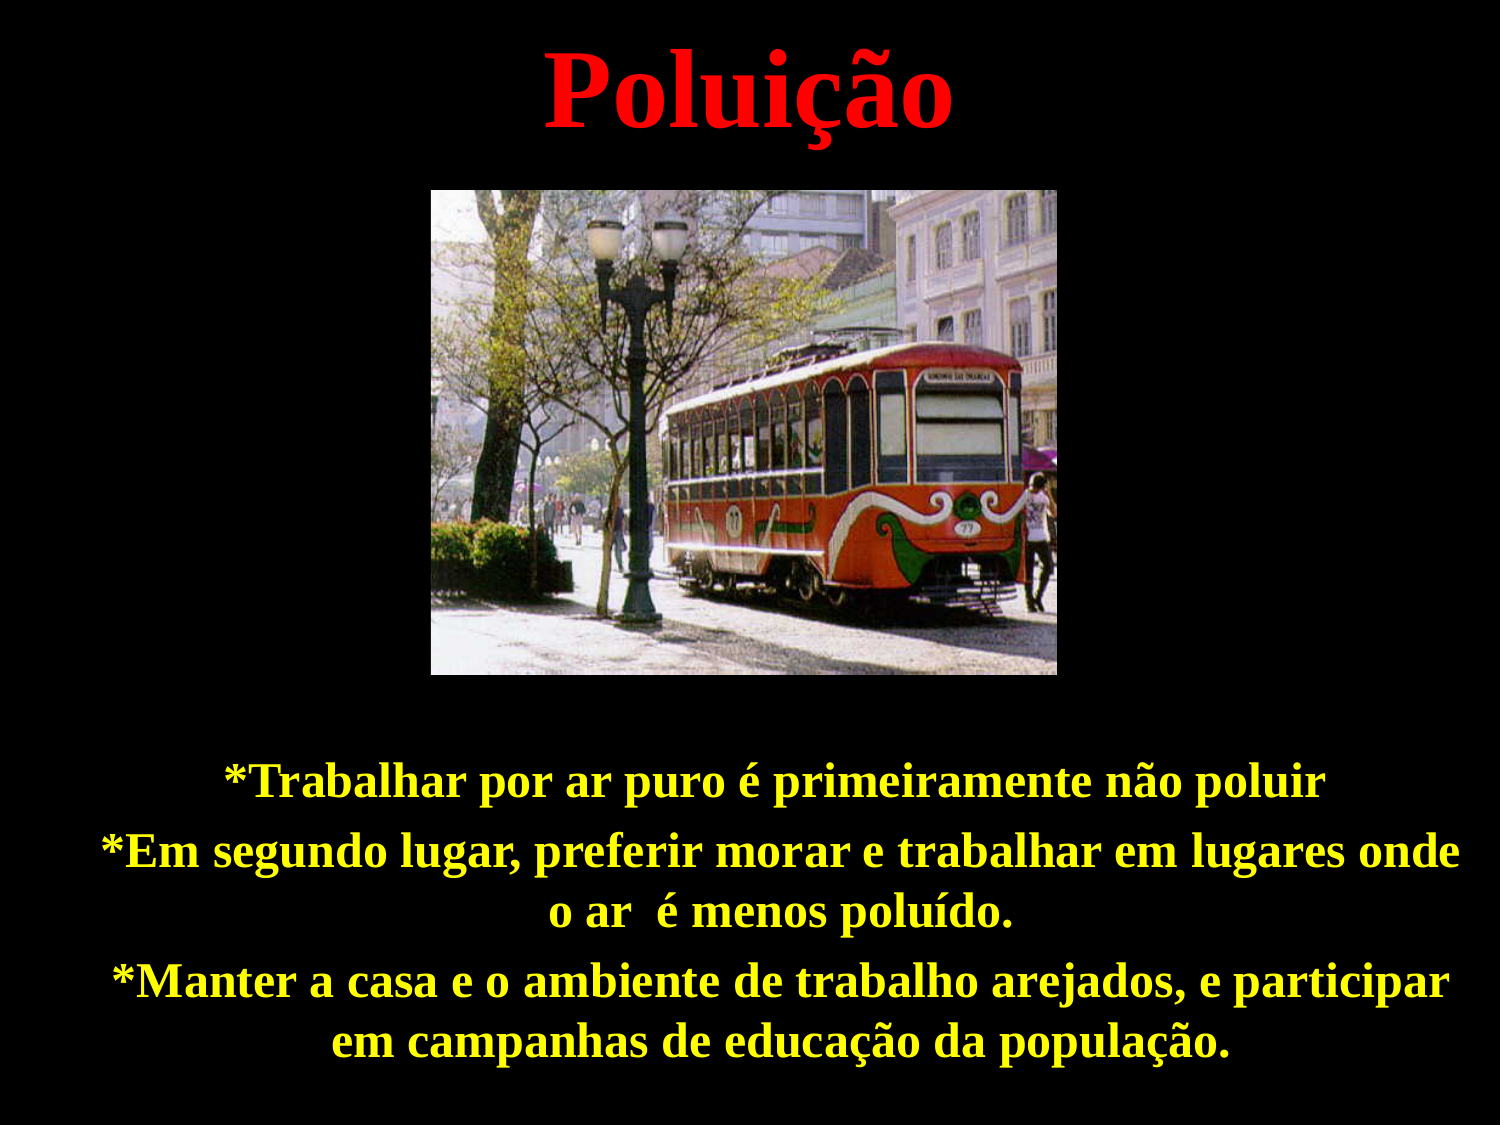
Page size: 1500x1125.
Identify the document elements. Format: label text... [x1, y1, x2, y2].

list *Trabalhar por ar puro é primeiramente não poluir *Em segundo lugar, preferir morar e trabalhar em lugares onde o ar é menos poluído. *Manter a casa e o ambiente de trabalho arejados, e participar em campanhas de educação da população. [17, 739, 1489, 1094]
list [430, 190, 1058, 675]
title Poluição [75, 7, 1425, 195]
